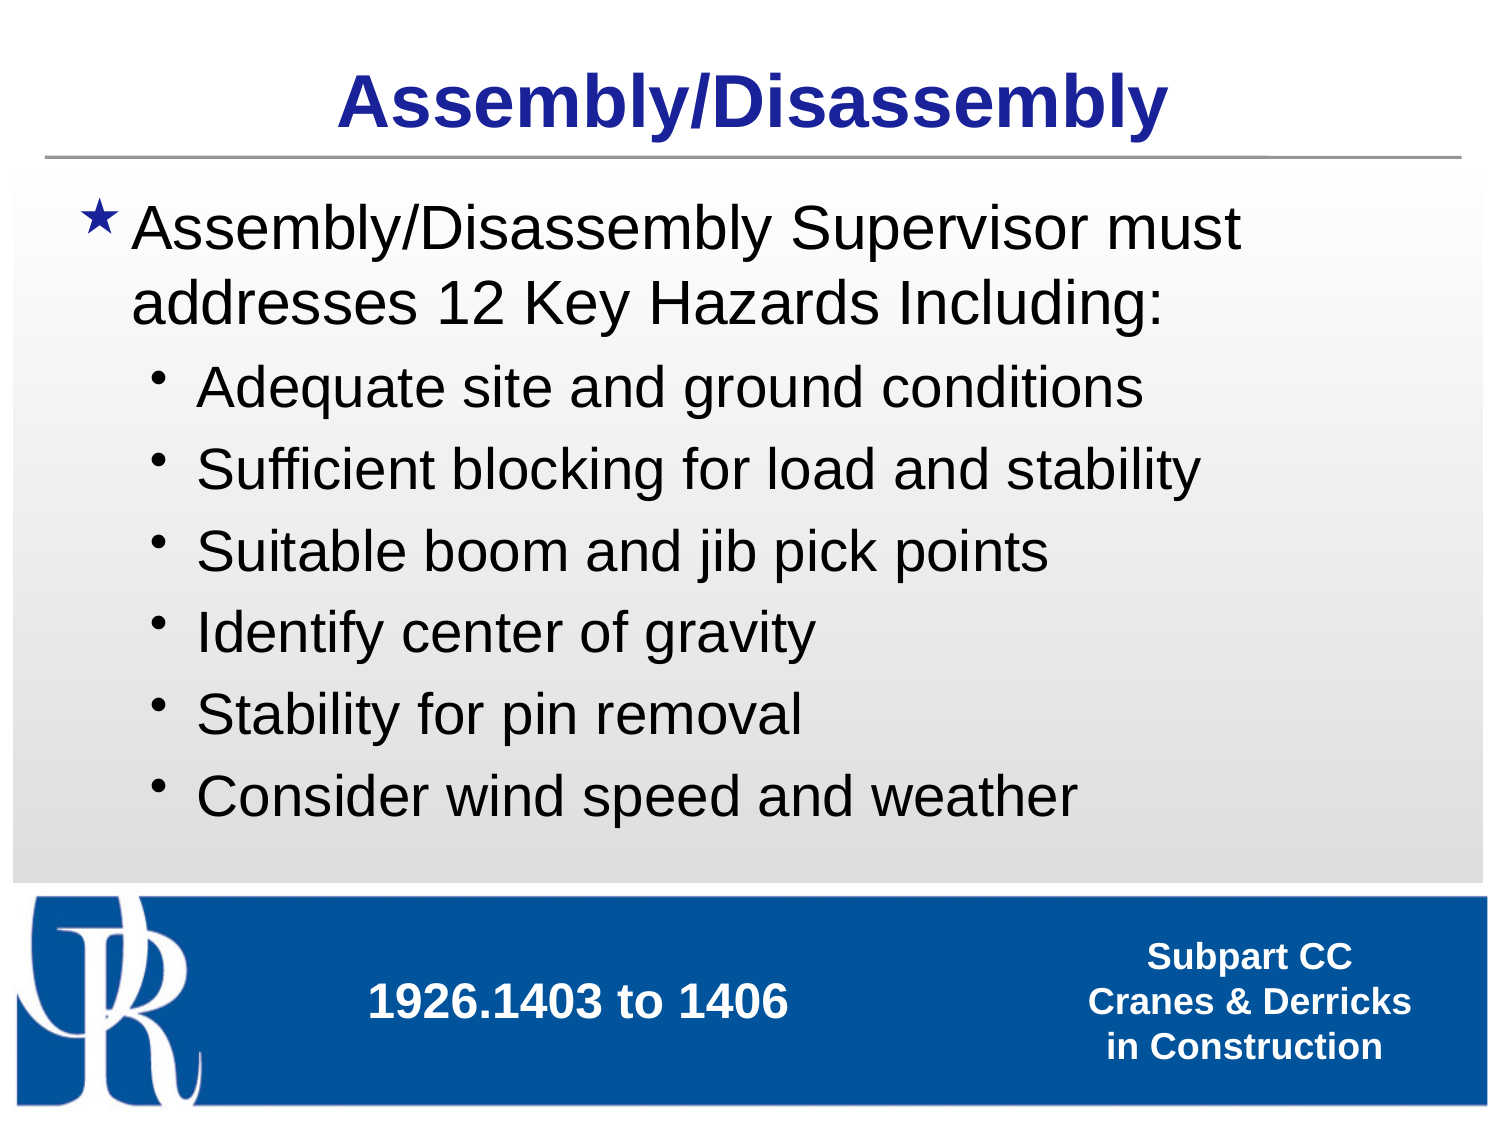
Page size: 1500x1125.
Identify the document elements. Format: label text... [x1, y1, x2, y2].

title Assembly/Disassembly [44, 44, 1462, 158]
list Assembly/Disassembly Supervisor must addresses 12 Key Hazards Including: Adequate site and ground conditions Sufficient blocking for load and stability Suitable boom and jib pick points Identify center of gravity Stability for pin removal Consider wind speed and weather [59, 158, 1440, 878]
picture [12, 887, 1488, 1113]
text_box 1926.1403 to 1406 [352, 961, 805, 1037]
